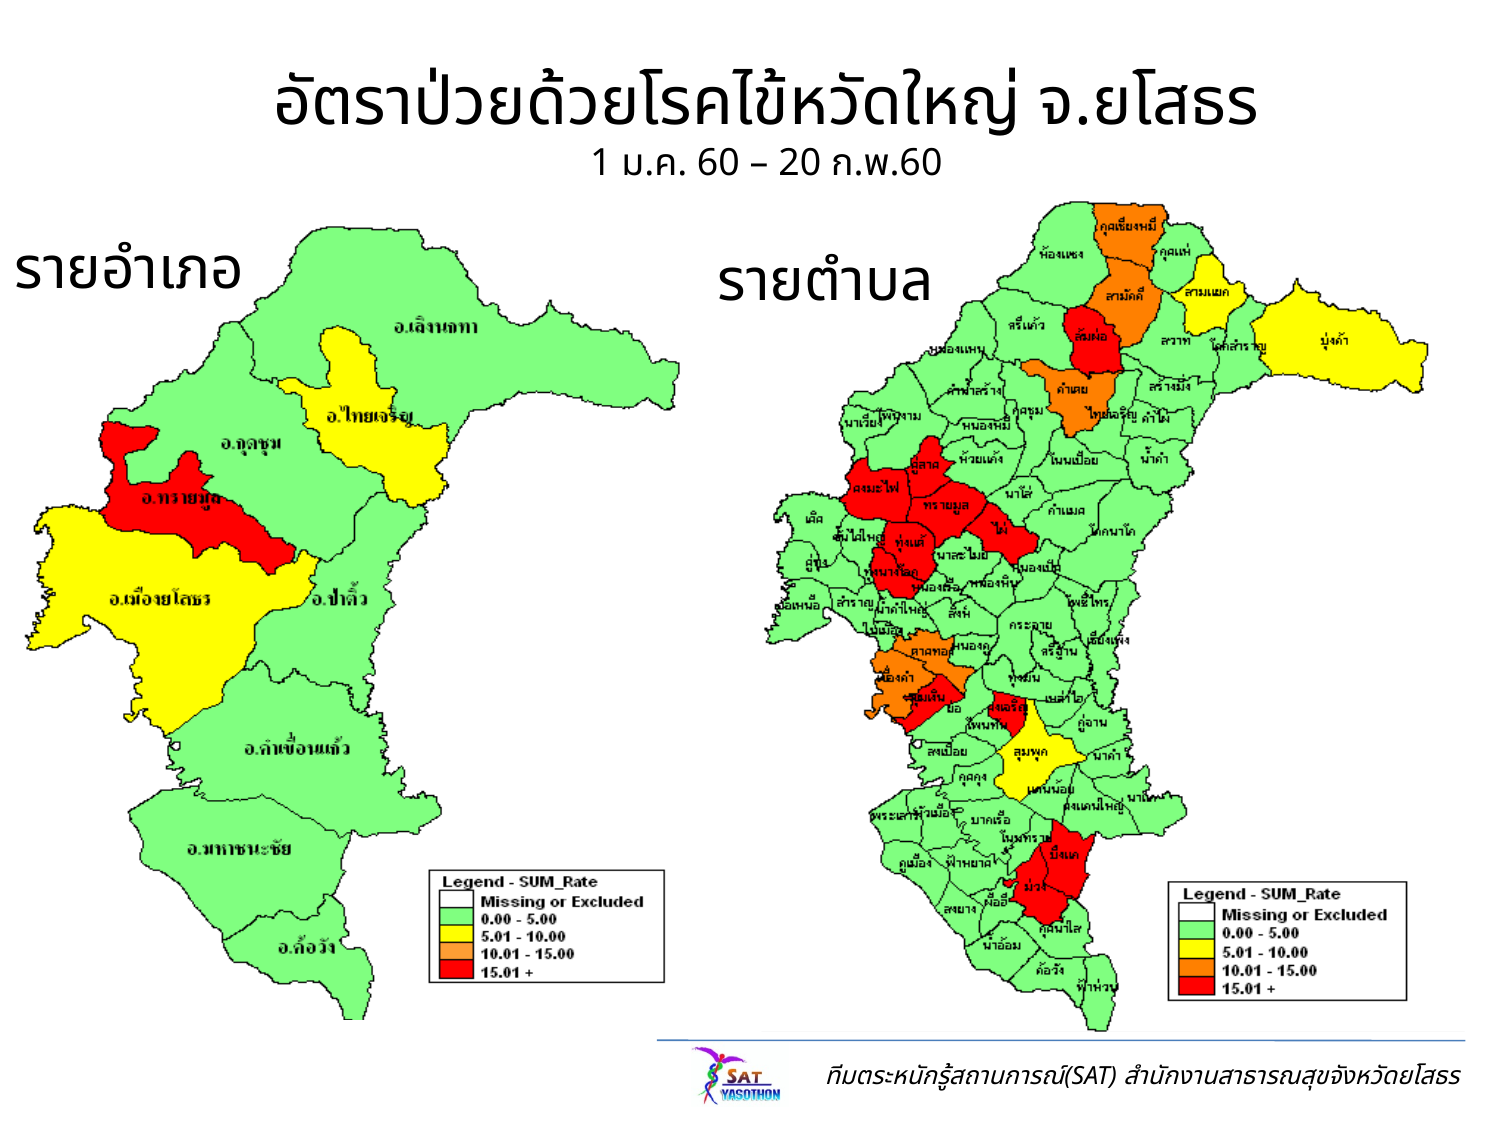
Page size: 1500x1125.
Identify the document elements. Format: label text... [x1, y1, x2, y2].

text_box อัตราป่วยด้วยโรคไข้หวัดใหญ่ จ.ยโสธร 1 ม.ค. 60 – 20 ก.พ.60 [128, 0, 1404, 234]
picture [761, 175, 1465, 1032]
picture [0, 198, 727, 1020]
text_box ทีมตระหนักรู้สถานการณ์(SAT) สำนักงานสาธารณสุขจังหวัดยโสธร [794, 1052, 1475, 1097]
picture [691, 1042, 789, 1107]
text_box รายตำบล [731, 234, 756, 320]
